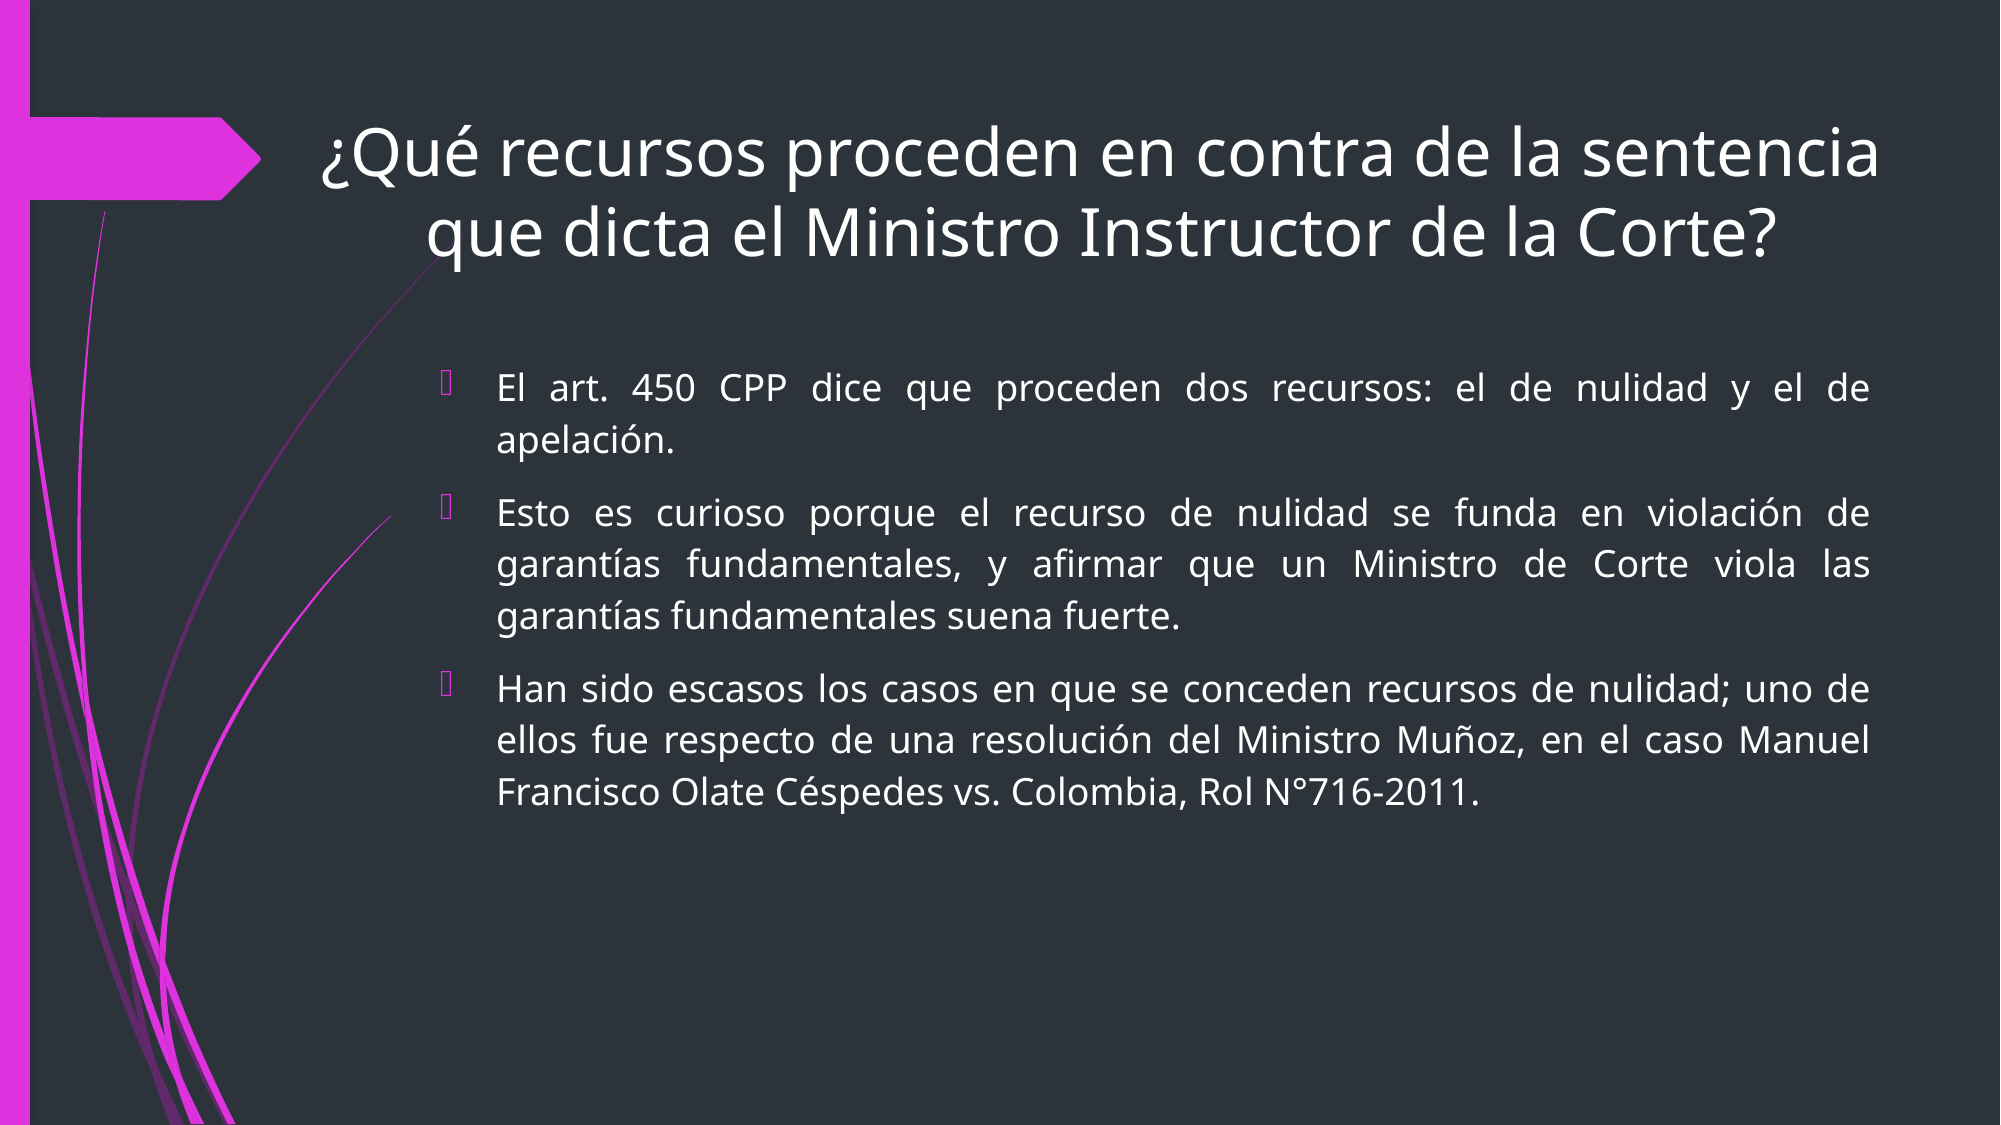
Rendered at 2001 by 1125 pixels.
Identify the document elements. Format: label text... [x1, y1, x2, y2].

list El art. 450 CPP dice que proceden dos recursos: el de nulidad y el de apelación. Esto es curioso porque el recurso de nulidad se funda en violación de garantías fundamentales, y afirmar que un Ministro de Corte viola las garantías fundamentales suena fuerte. Han sido escasos los casos en que se conceden recursos de nulidad; uno de ellos fue respecto de una resolución del Ministro Muñoz, en el caso Manuel Francisco Olate Céspedes vs. Colombia, Rol N°716-2011. [424, 350, 1888, 970]
title ¿Qué recursos proceden en contra de la sentencia que dicta el Ministro Instructor de la Corte? [247, 102, 1958, 313]
